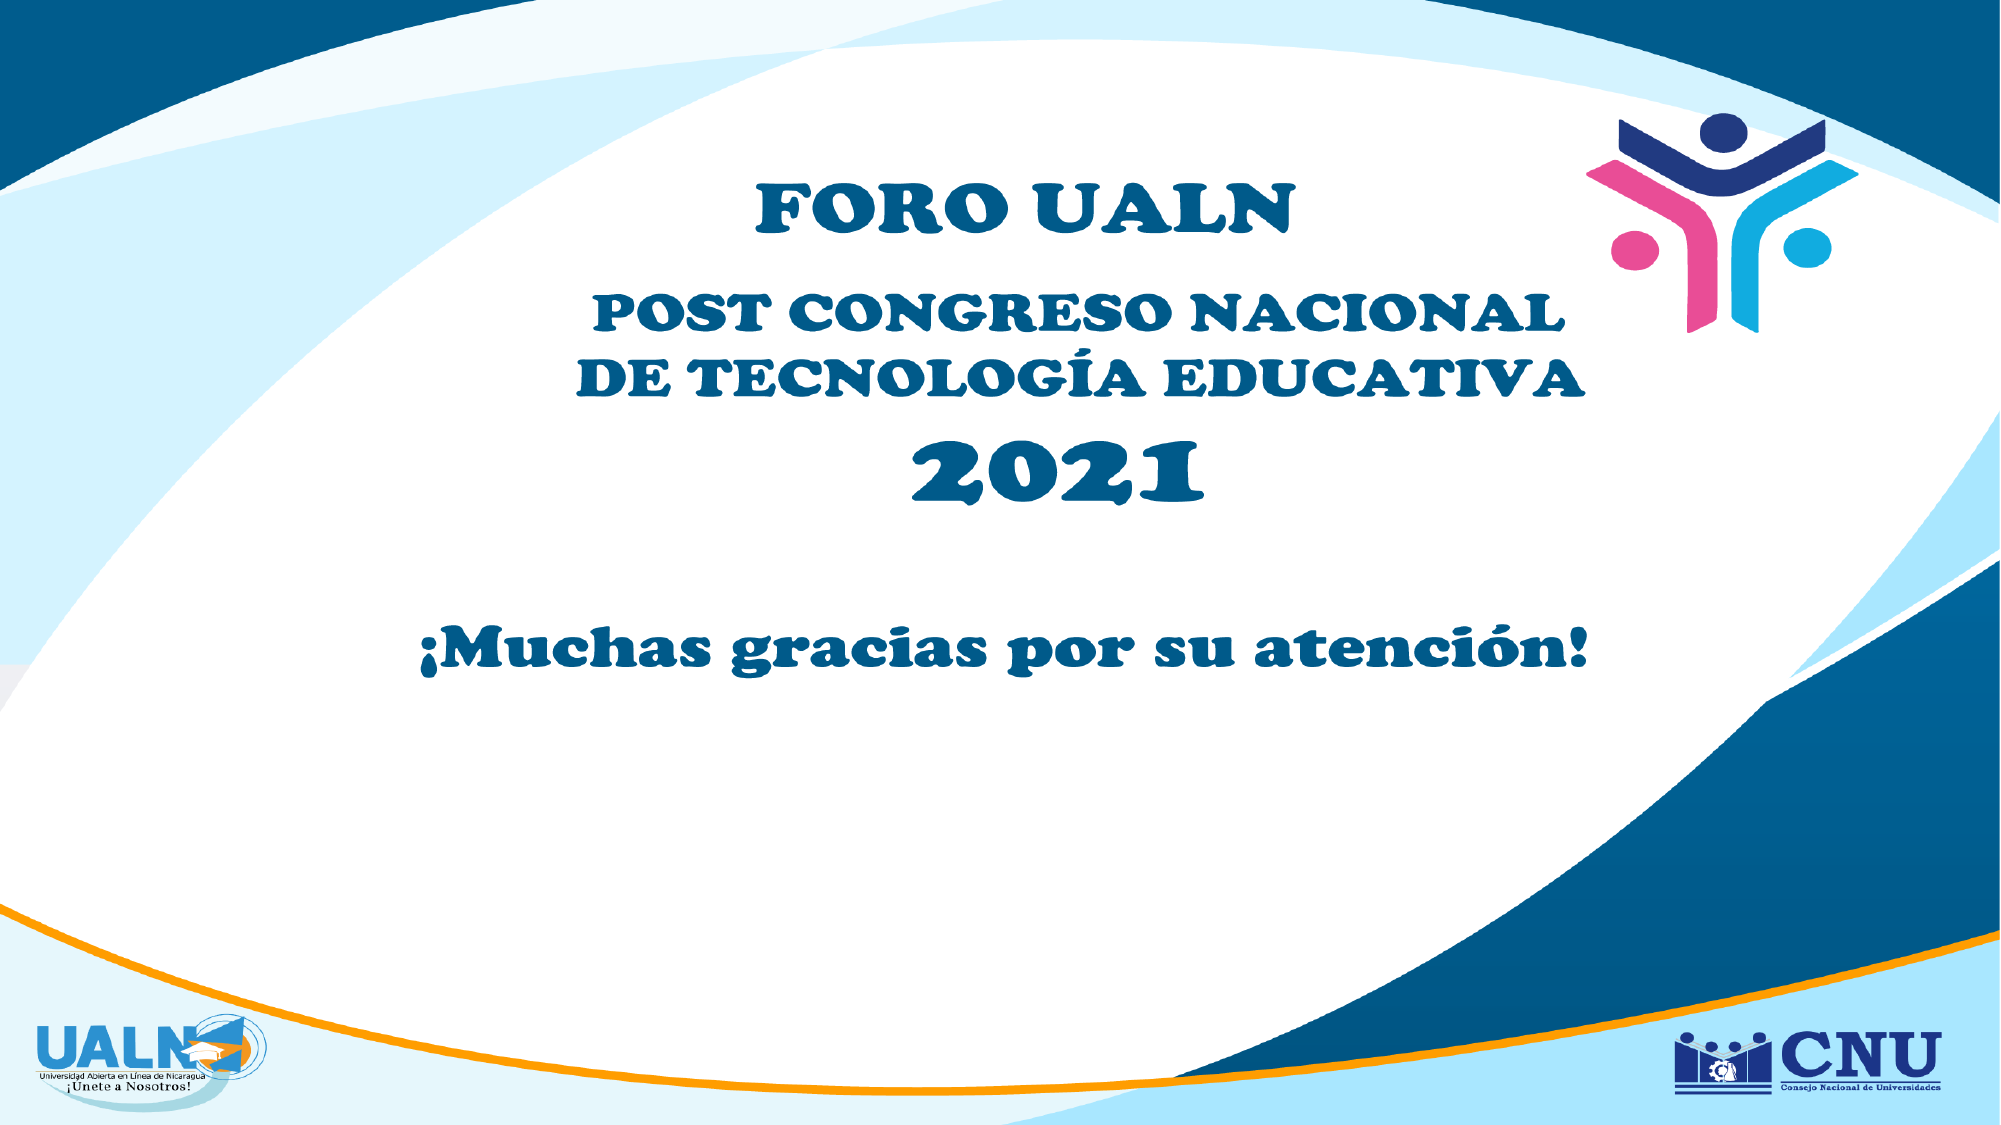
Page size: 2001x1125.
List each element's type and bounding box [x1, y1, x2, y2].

list [0, 0, 2000, 1125]
